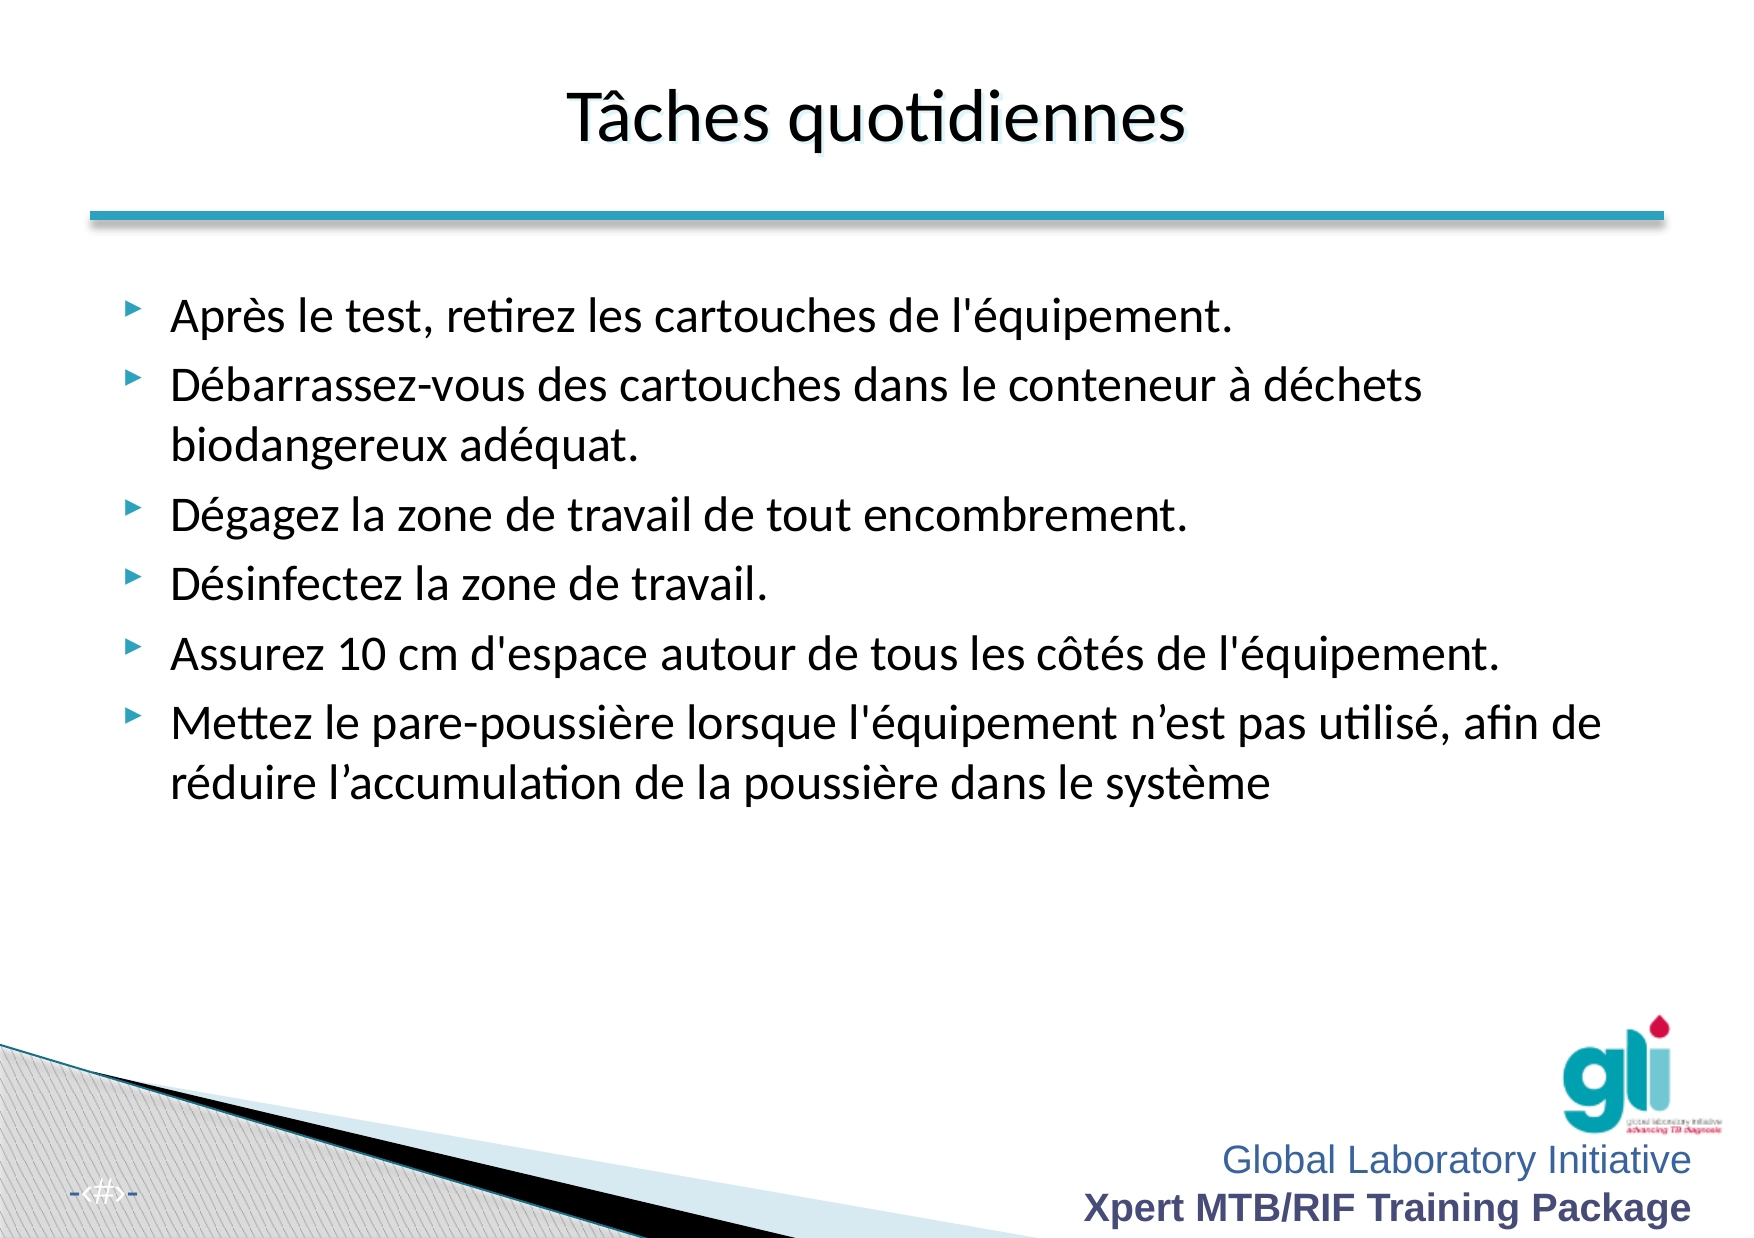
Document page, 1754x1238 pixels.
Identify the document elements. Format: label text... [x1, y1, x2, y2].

list Après le test, retirez les cartouches de l'équipement. Débarrassez-vous des cartouches dans le conteneur à déchets biodangereux adéquat. Dégagez la zone de travail de tout encombrement. Désinfectez la zone de travail. Assurez 10 cm d'espace autour de tous les côtés de l'équipement. Mettez le pare-poussière lorsque l'équipement n’est pas utilisé, afin de réduire l’accumulation de la poussière dans le système [84, 273, 1675, 962]
picture [1553, 1011, 1727, 1139]
text_box Tâches quotidiennes [0, 0, 1754, 224]
